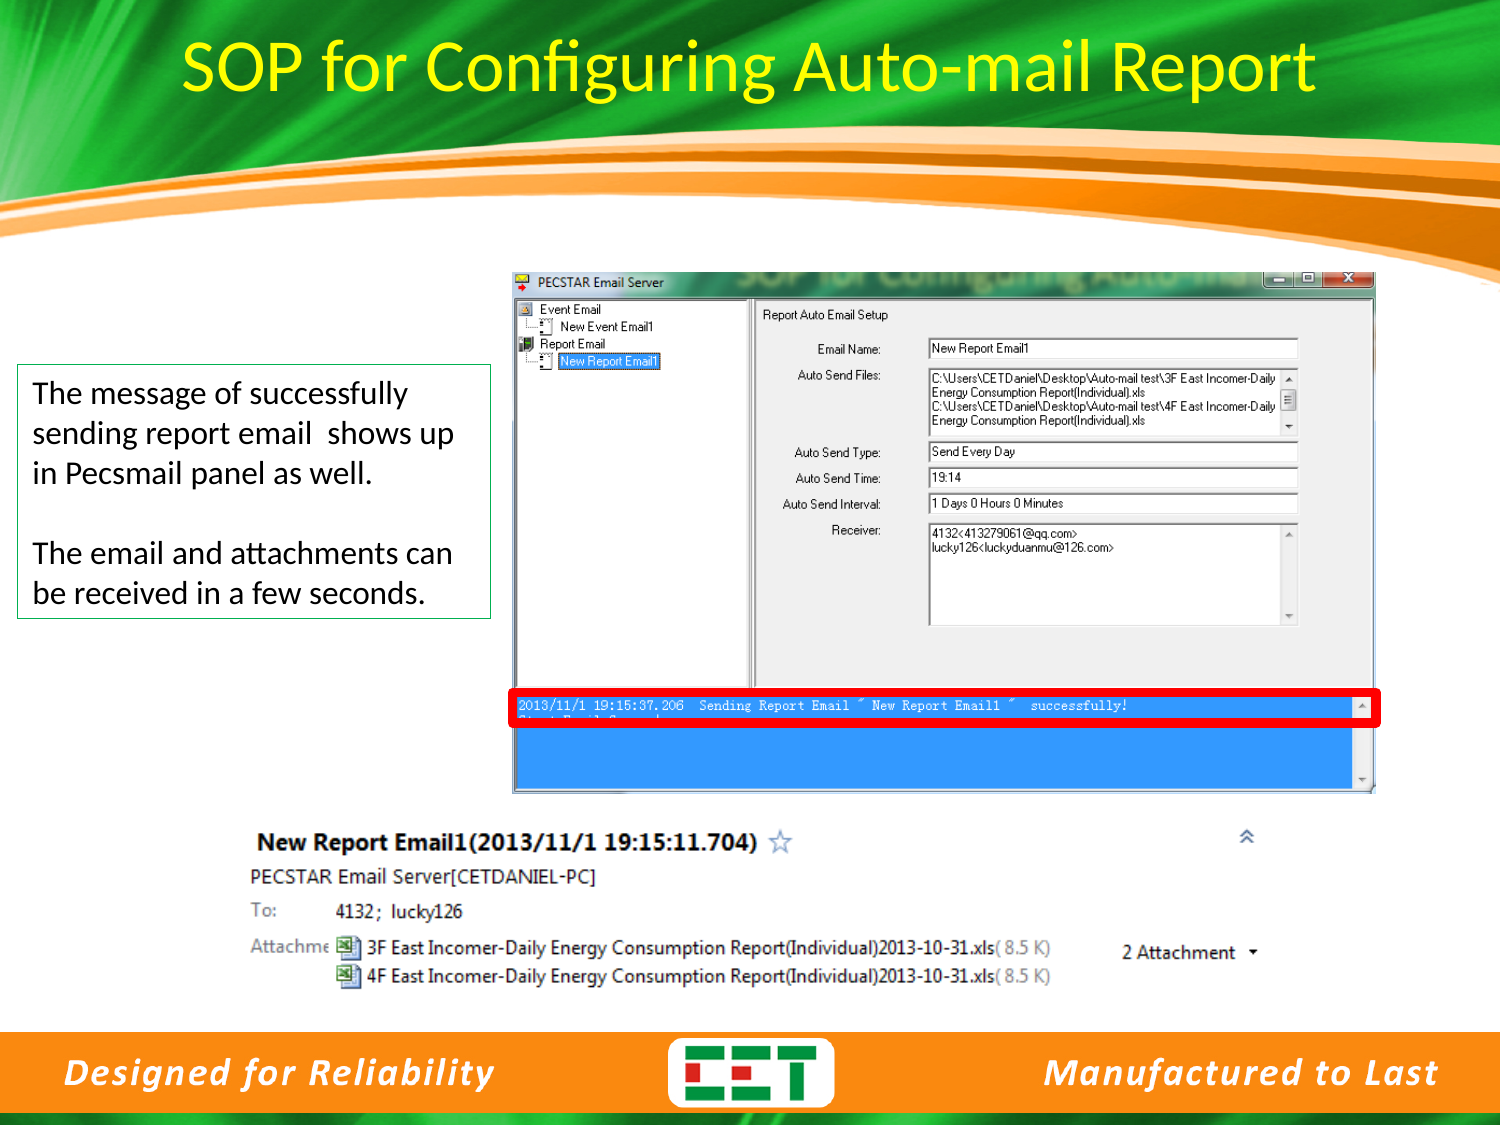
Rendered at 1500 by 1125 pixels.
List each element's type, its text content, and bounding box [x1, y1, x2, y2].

title SOP for Configuring Auto-mail Report [75, 0, 1425, 138]
picture [0, 0, 1500, 1125]
text_box The message of successfully sending report email shows up in Pecsmail panel as well. The email and attachments can be received in a few seconds. [17, 364, 491, 619]
